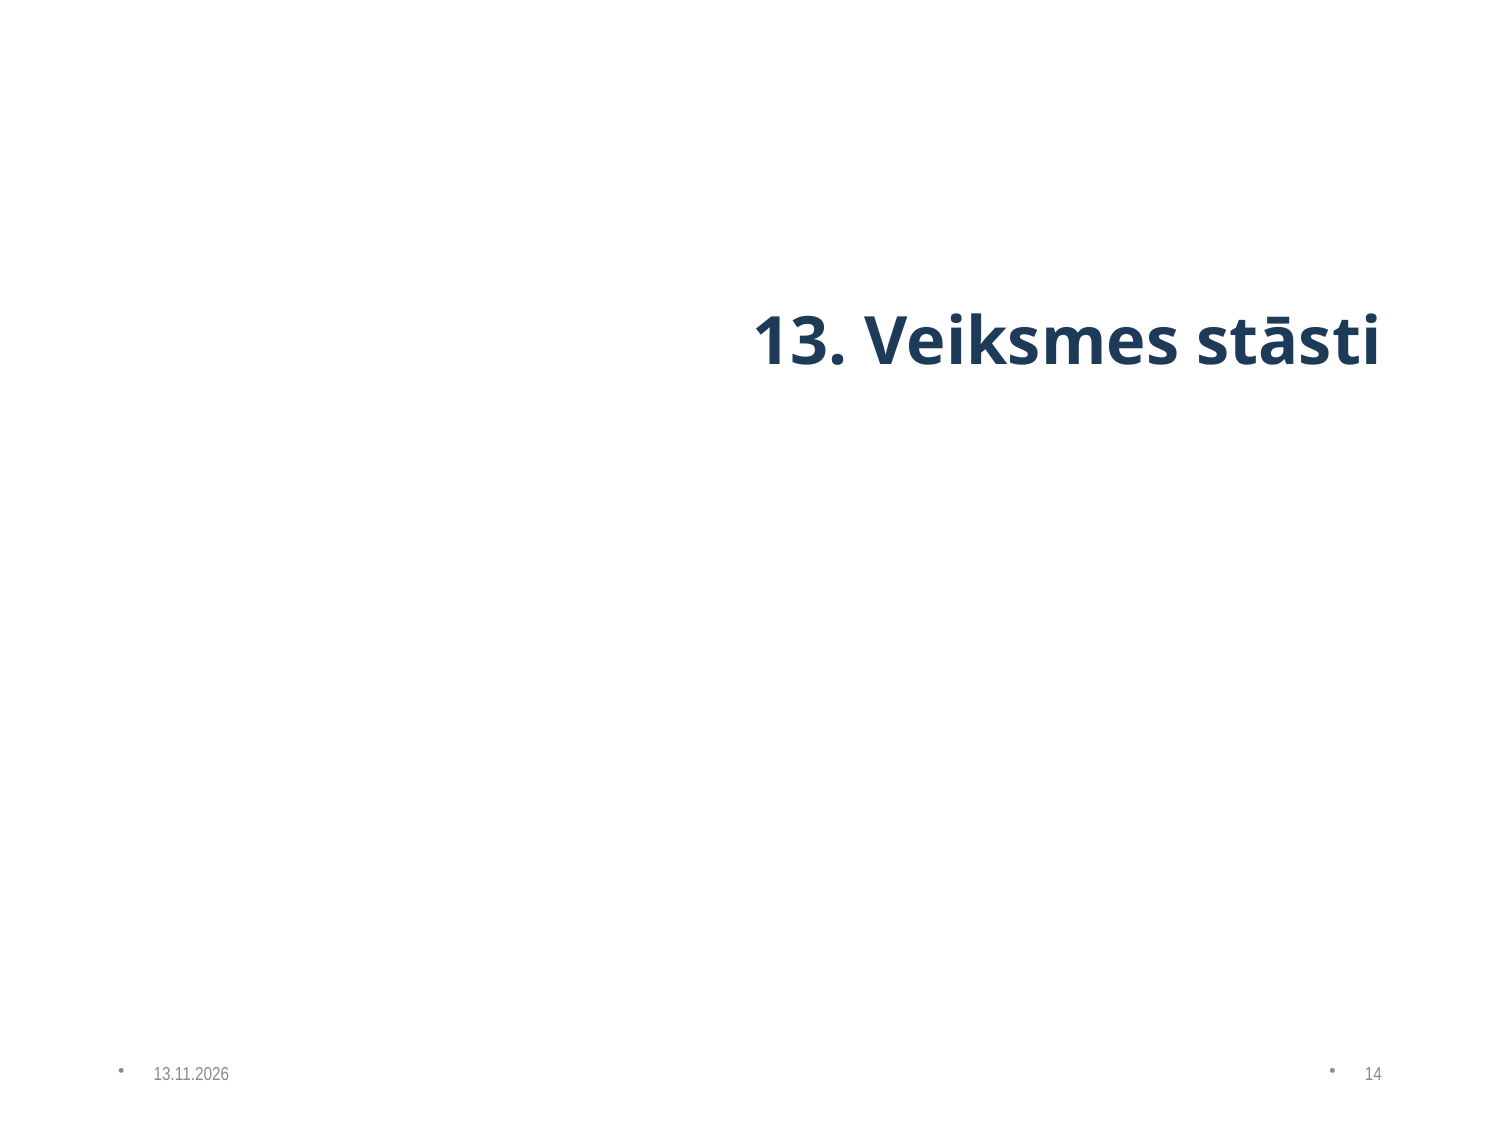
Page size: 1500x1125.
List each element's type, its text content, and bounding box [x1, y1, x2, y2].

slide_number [103, 1042, 441, 1103]
list 13. Veiksmes stāsti [103, 299, 1397, 1014]
slide_number 14 [1059, 1042, 1397, 1103]
